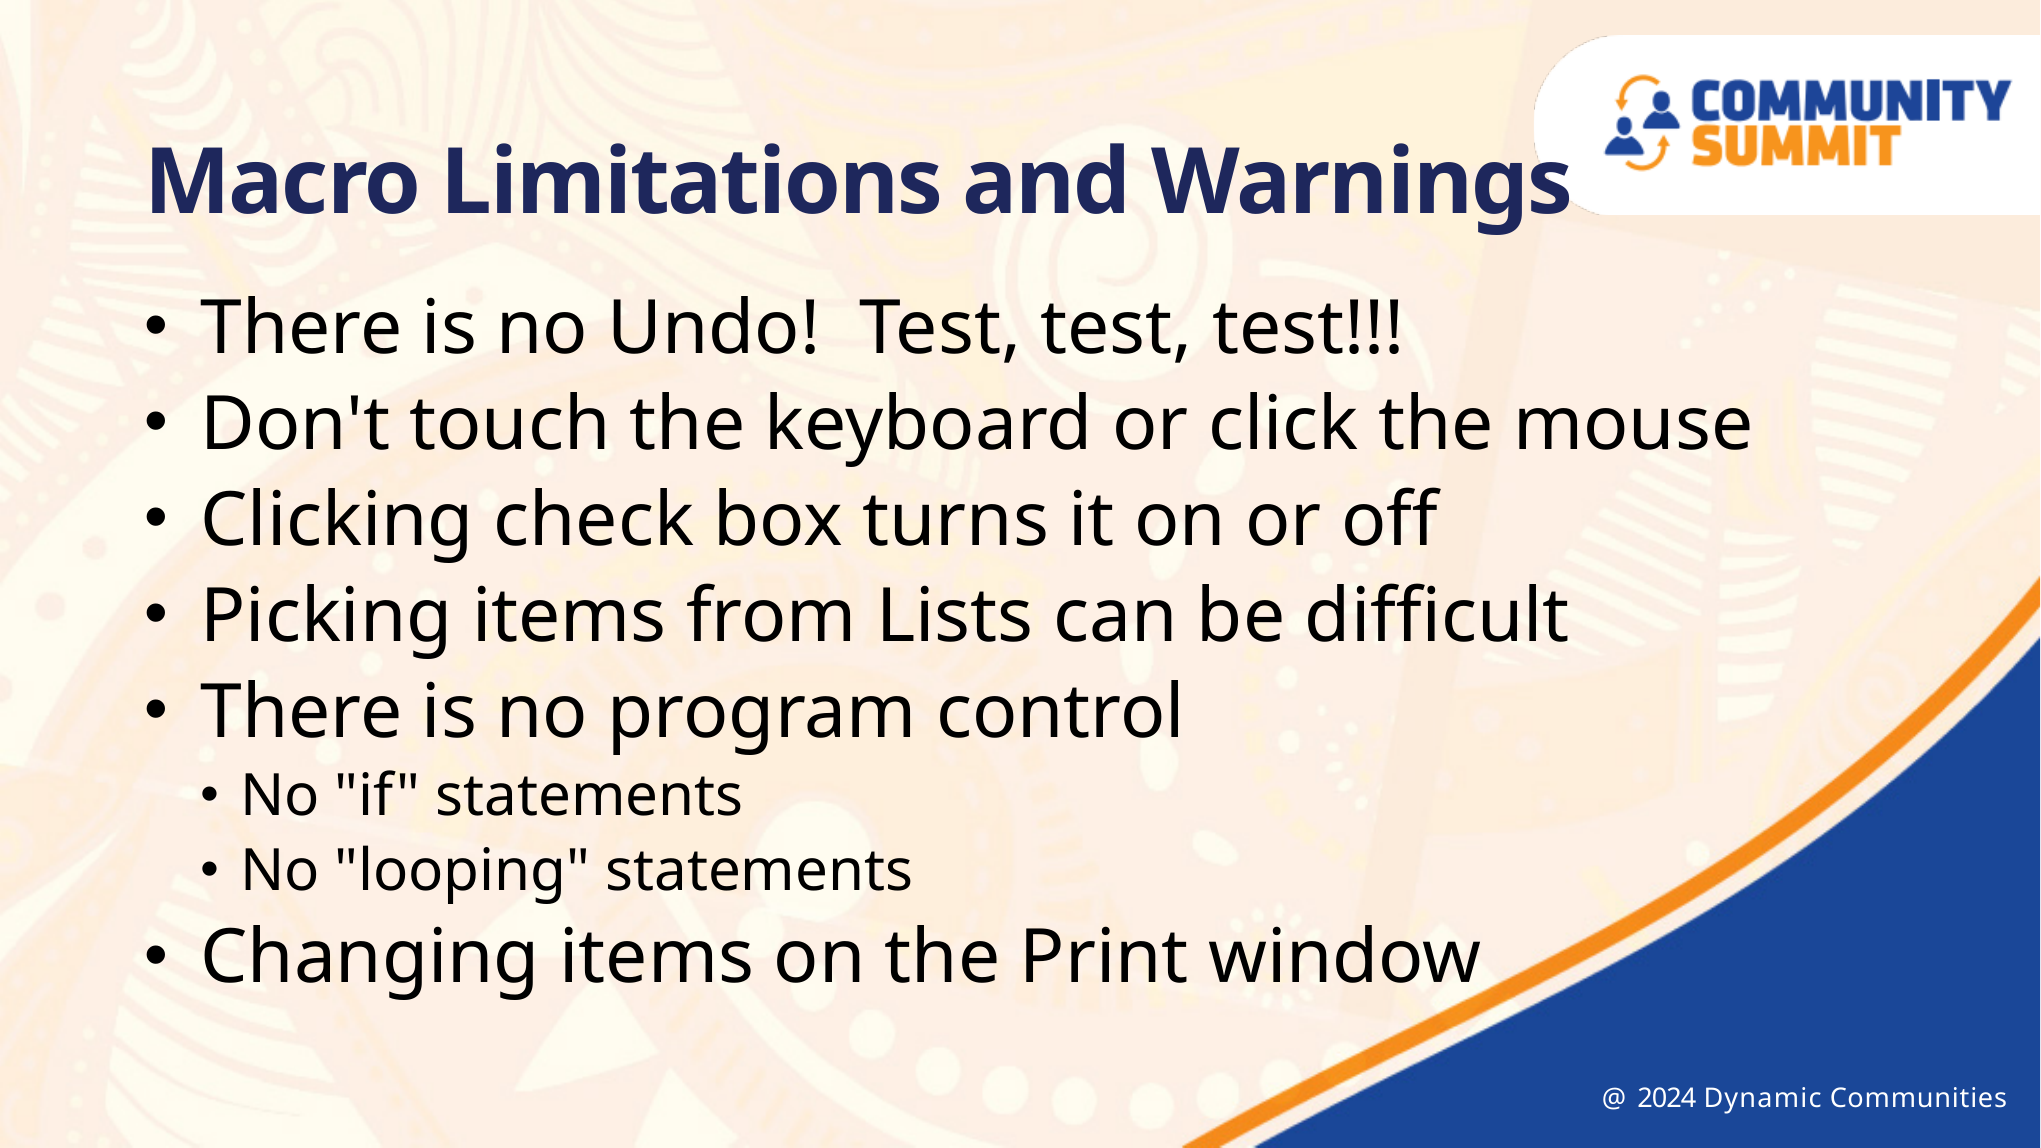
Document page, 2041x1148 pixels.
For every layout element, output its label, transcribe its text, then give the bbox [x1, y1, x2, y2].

picture [0, 0, 2041, 1148]
list There is no Undo! Test, test, test!!! Don't touch the keyboard or click the mouse Clicking check box turns it on or off Picking items from Lists can be difficult There is no program control No "if" statements No "looping" statements Changing items on the Print window [120, 273, 1921, 962]
title Macro Limitations and Warnings [120, 125, 1921, 243]
